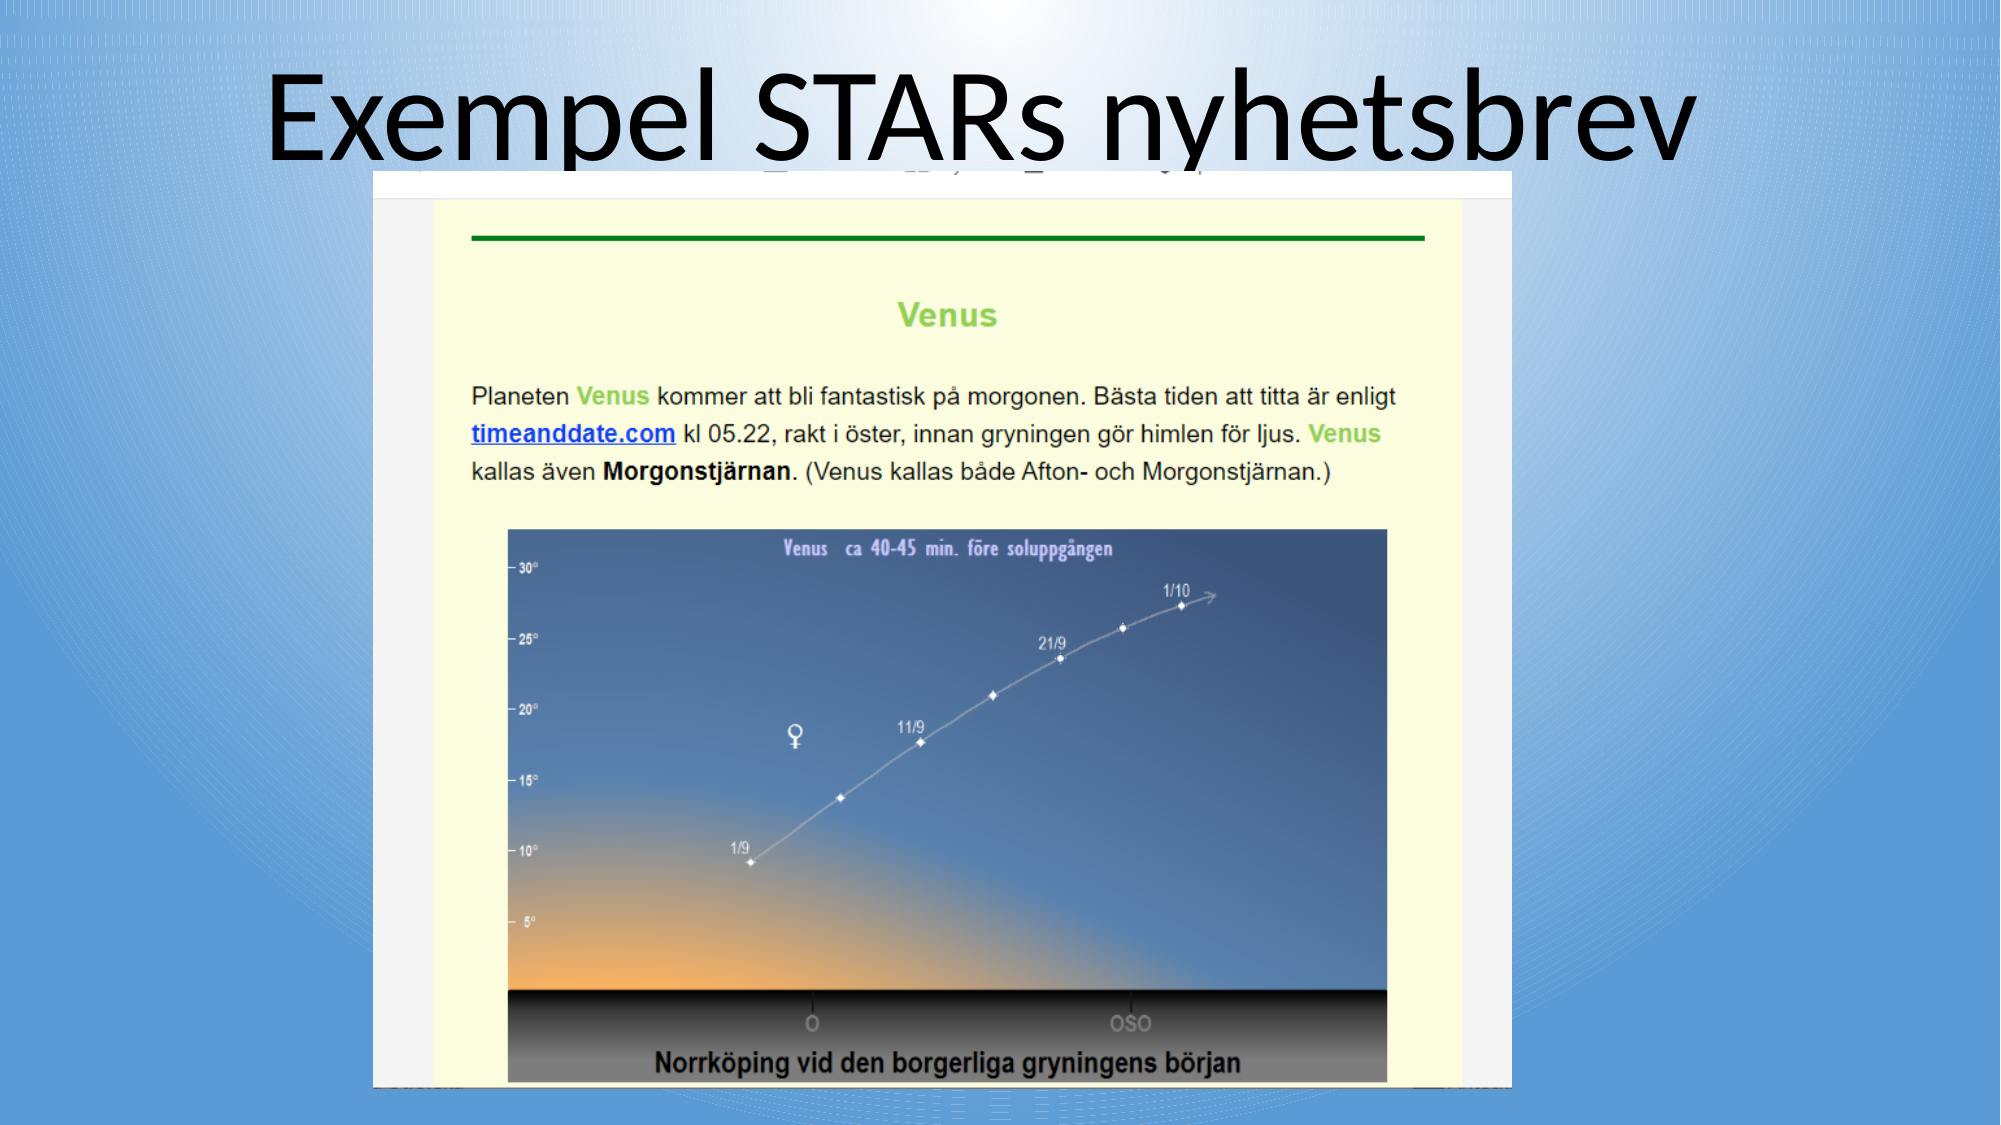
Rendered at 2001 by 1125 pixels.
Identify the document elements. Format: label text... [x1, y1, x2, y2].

subtitle [231, 500, 373, 760]
subtitle [1512, 500, 1811, 760]
picture [373, 171, 1512, 1089]
title Exempel STARs nyhetsbrev [231, 0, 1732, 197]
